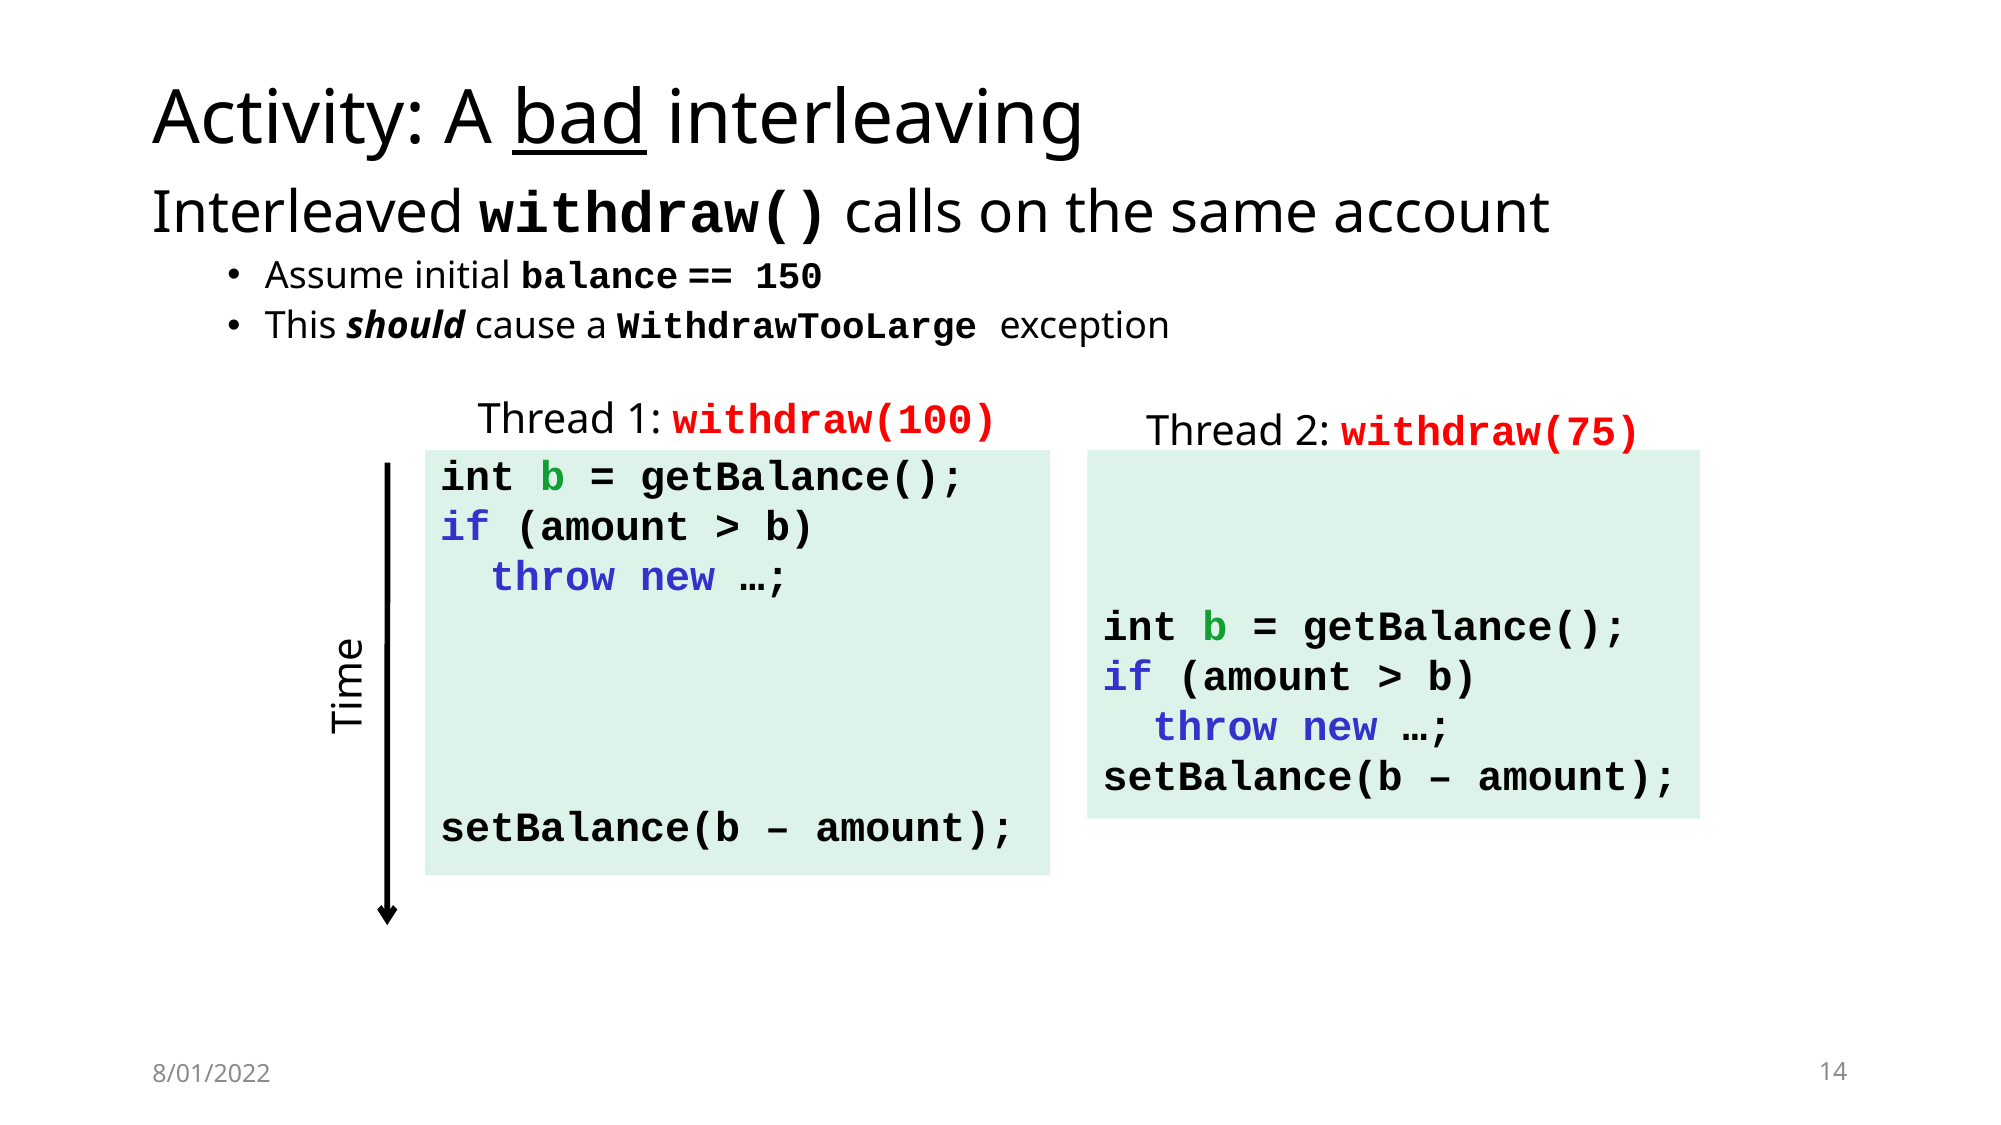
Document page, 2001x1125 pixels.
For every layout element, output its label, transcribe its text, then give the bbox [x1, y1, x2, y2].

text_box int b = getBalance(); if (amount > b) throw new …; setBalance(b – amount); [425, 450, 1050, 875]
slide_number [137, 1042, 588, 1103]
slide_number 14 [1412, 1042, 1863, 1103]
title Activity: A bad interleaving [137, 26, 1638, 174]
text_box int b = getBalance(); if (amount > b) throw new …; setBalance(b – amount); [1087, 449, 1700, 819]
text_box Thread 1: withdraw(100) [462, 384, 1013, 449]
text_box Time [312, 694, 378, 750]
text_box Thread 2: withdraw(75) [1131, 396, 1656, 462]
text_box Time [312, 623, 378, 693]
list Interleaved withdraw() calls on the same account Assume initial balance == 150 This should cause a WithdrawTooLarge exception [137, 174, 1638, 363]
